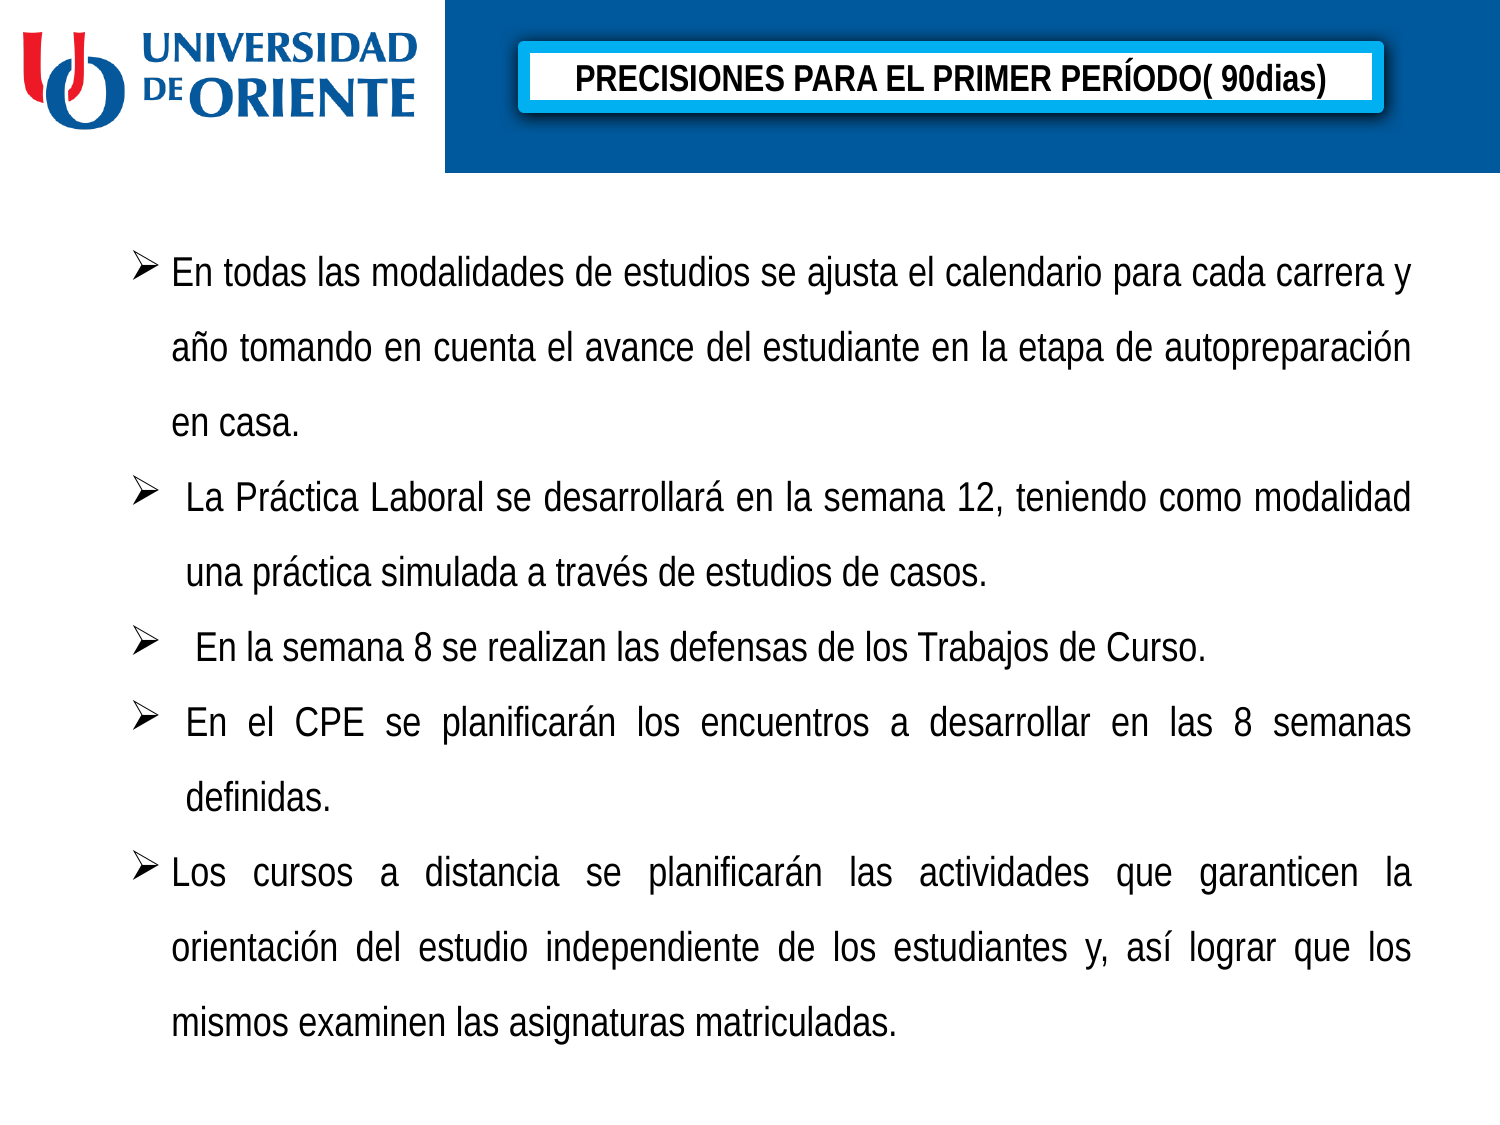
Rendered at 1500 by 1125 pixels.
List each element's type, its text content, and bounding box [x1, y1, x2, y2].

text_box En todas las modalidades de estudios se ajusta el calendario para cada carrera y año tomando en cuenta el avance del estudiante en la etapa de autopreparación en casa. La Práctica Laboral se desarrollará en la semana 12, teniendo como modalidad una práctica simulada a través de estudios de casos. En la semana 8 se realizan las defensas de los Trabajos de Curso. En el CPE se planificarán los encuentros a desarrollar en las 8 semanas definidas. Los cursos a distancia se planificarán las actividades que garanticen la orientación del estudio independiente de los estudiantes y, así lograr que los mismos examinen las asignaturas matriculadas. [114, 212, 1427, 1053]
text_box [0, 0, 1500, 173]
